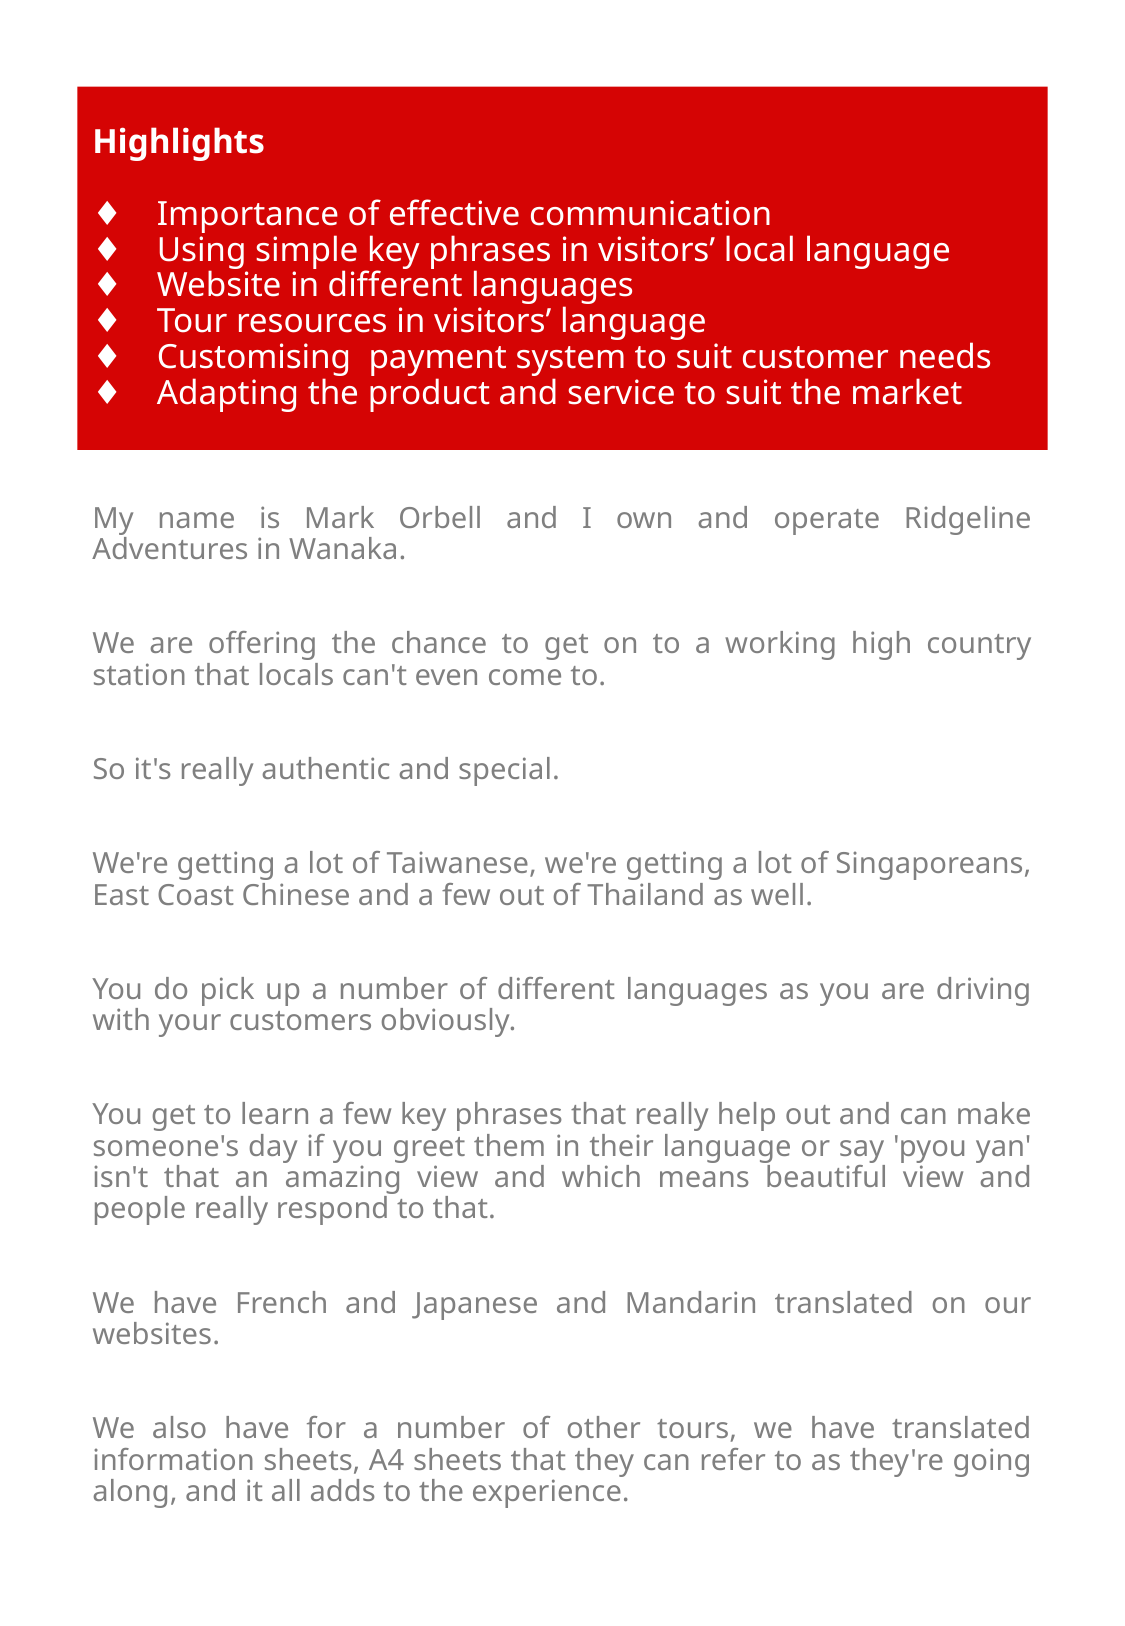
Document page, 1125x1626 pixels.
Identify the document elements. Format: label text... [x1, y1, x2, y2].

list My name is Mark Orbell and I own and operate Ridgeline Adventures in Wanaka. We are offering the chance to get on to a working high country station that locals can't even come to. So it's really authentic and special. We're getting a lot of Taiwanese, we're getting a lot of Singaporeans, East Coast Chinese and a few out of Thailand as well. You do pick up a number of different languages as you are driving with your customers obviously. You get to learn a few key phrases that really help out and can make someone's day if you greet them in their language or say 'pyou yan' isn't that an amazing view and which means beautiful view and people really respond to that. We have French and Japanese and Mandarin translated on our websites. We also have for a number of other tours, we have translated information sheets, A4 sheets that they can refer to as they're going along, and it all adds to the experience. [77, 495, 1048, 1527]
title Highlights ♦ Importance of effective communication ♦ Using simple key phrases in visitors’ local language ♦ Website in different languages ♦ Tour resources in visitors’ language ♦ Customising payment system to suit customer needs ♦ Adapting the product and service to suit the market [76, 85, 1049, 451]
